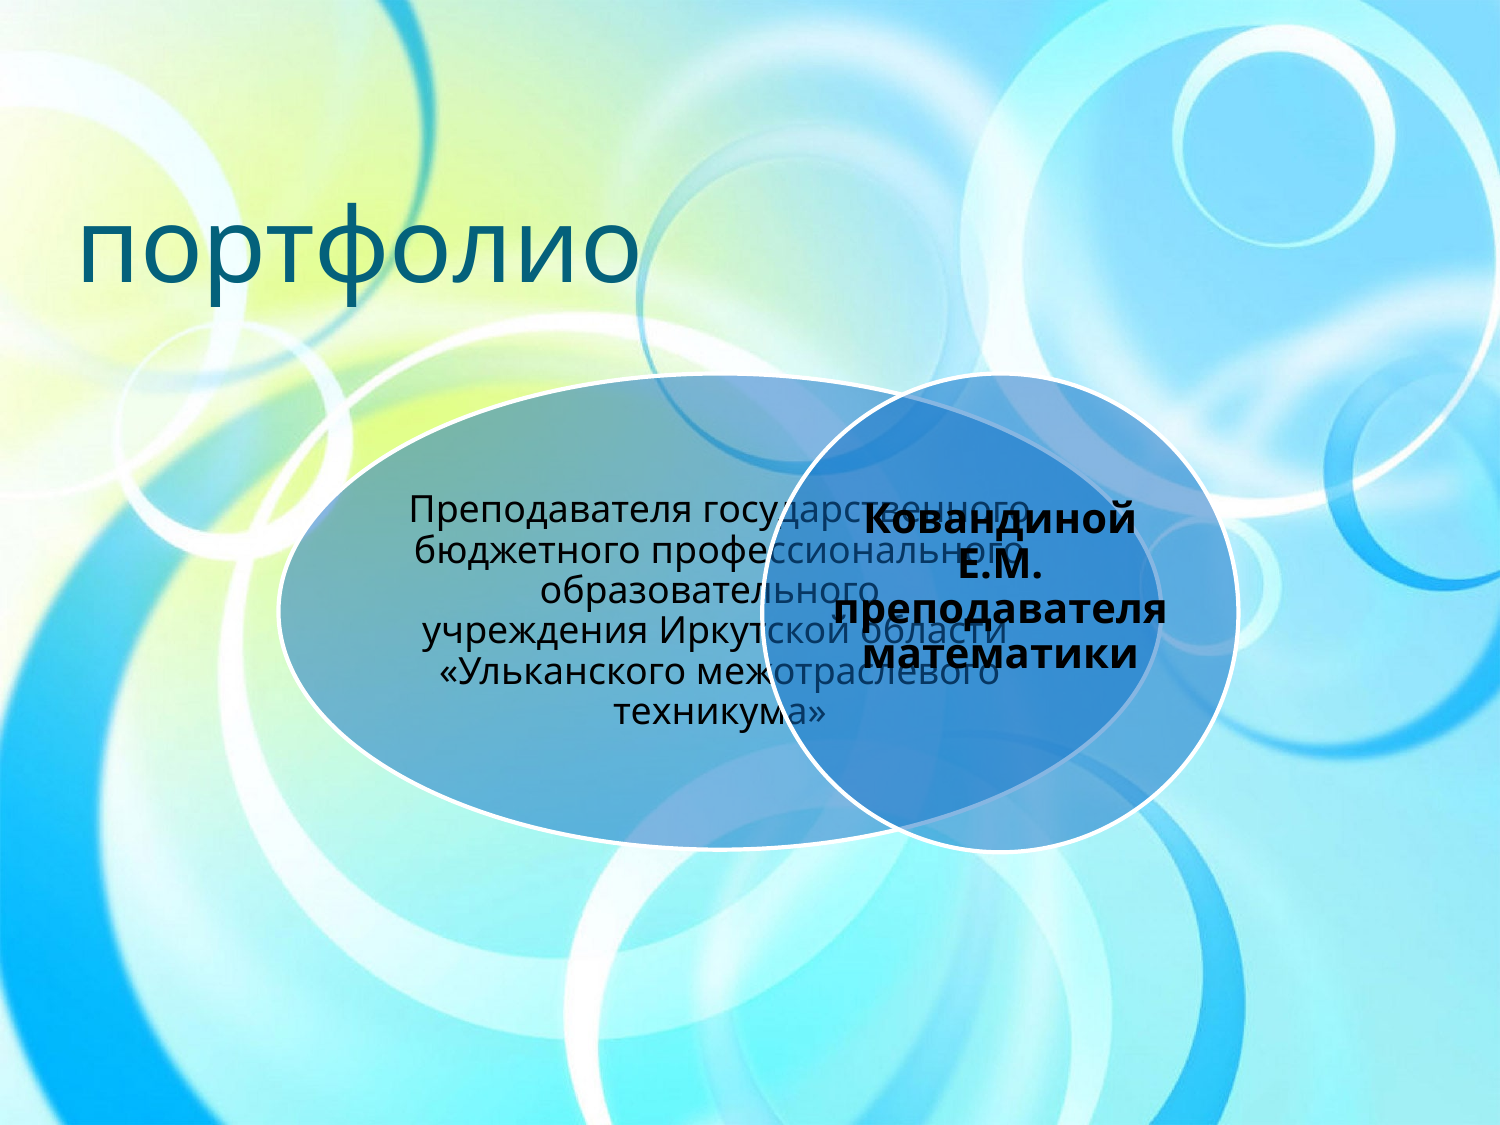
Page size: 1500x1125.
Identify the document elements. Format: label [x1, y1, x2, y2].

text_box [348, 373, 1232, 853]
list [0, 0, 1500, 1125]
